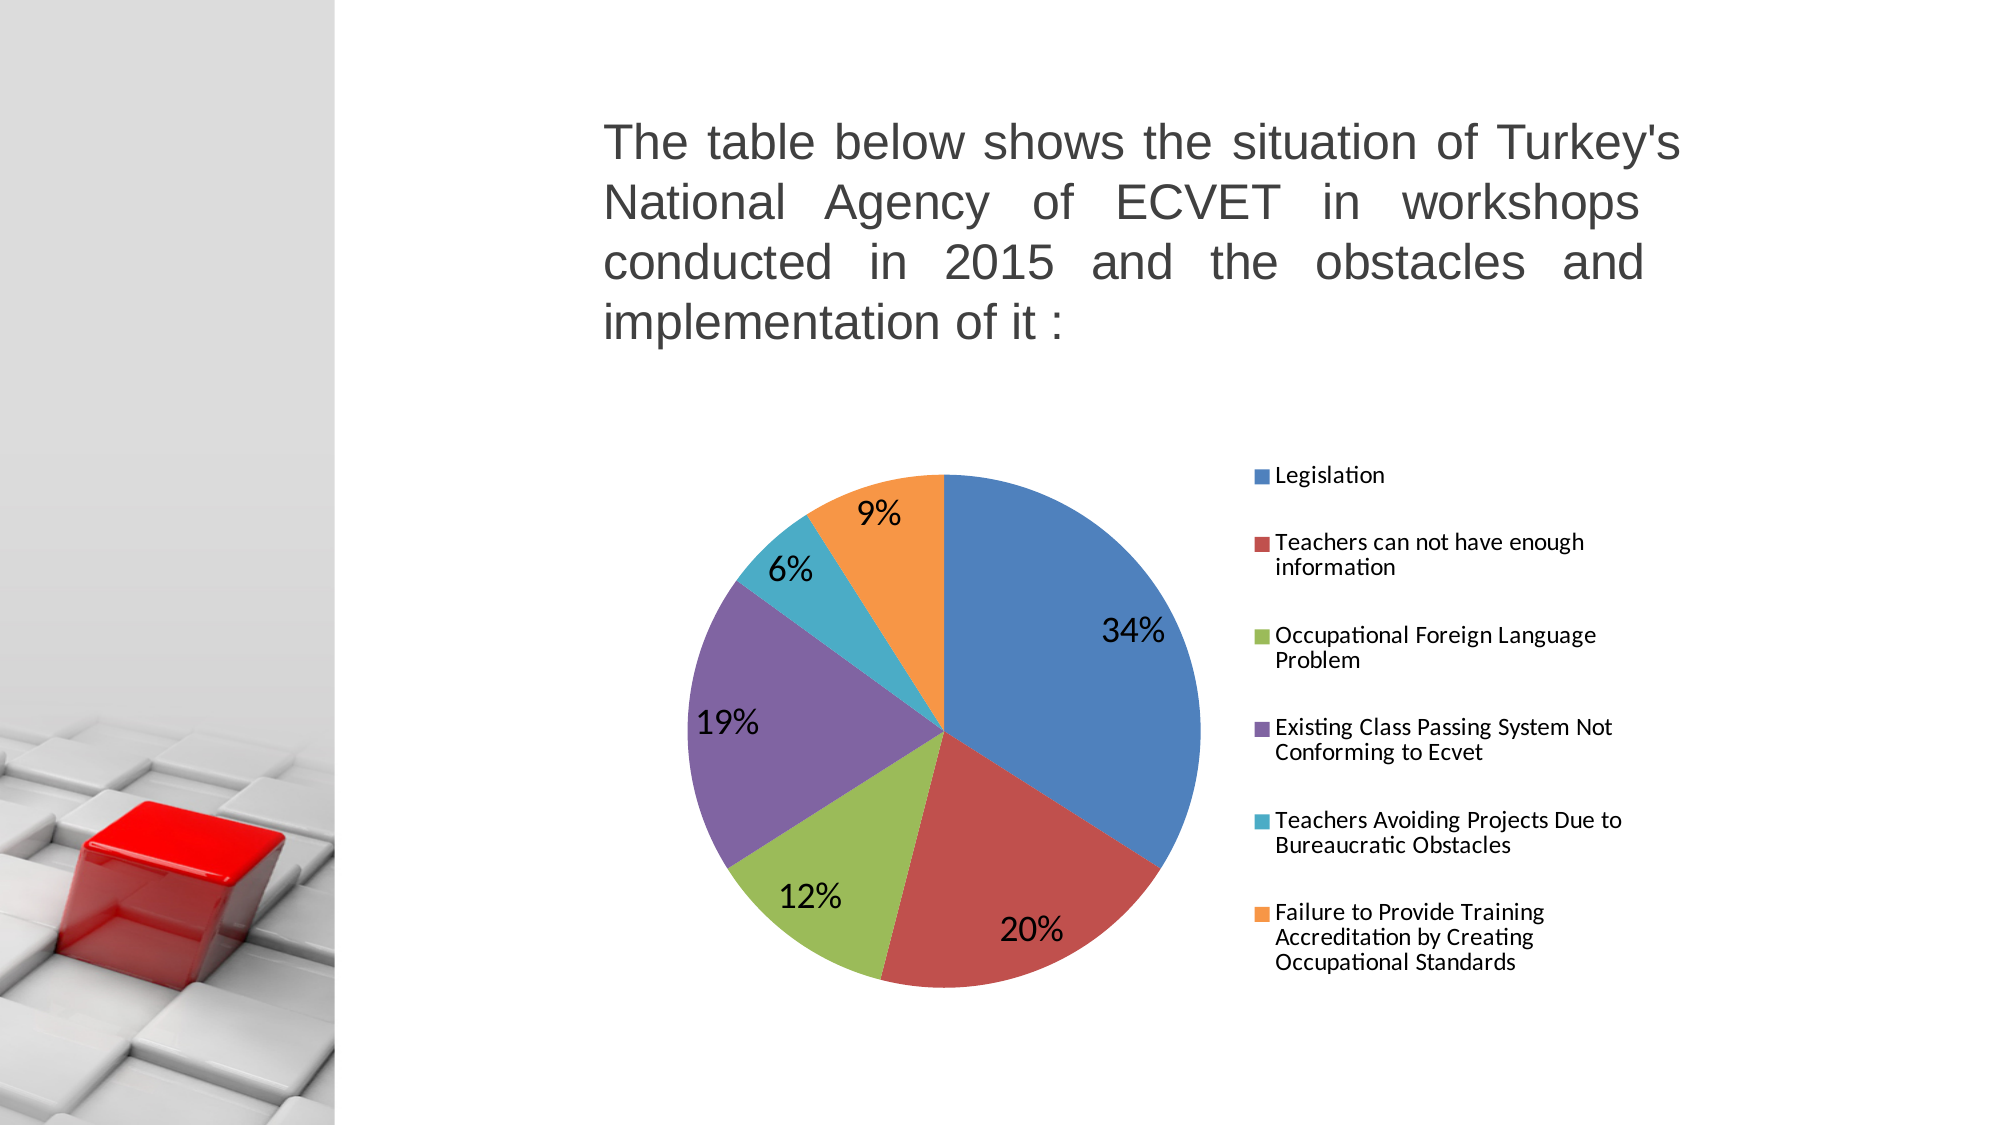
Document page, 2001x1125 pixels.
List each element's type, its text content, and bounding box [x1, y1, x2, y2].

text_box The table below shows the situation of Turkey's National Agency of ECVET in workshops conducted in 2015 and the obstacles and implementation of it : [538, 101, 1697, 1087]
chart [624, 421, 1645, 1020]
picture [0, 0, 2001, 1125]
